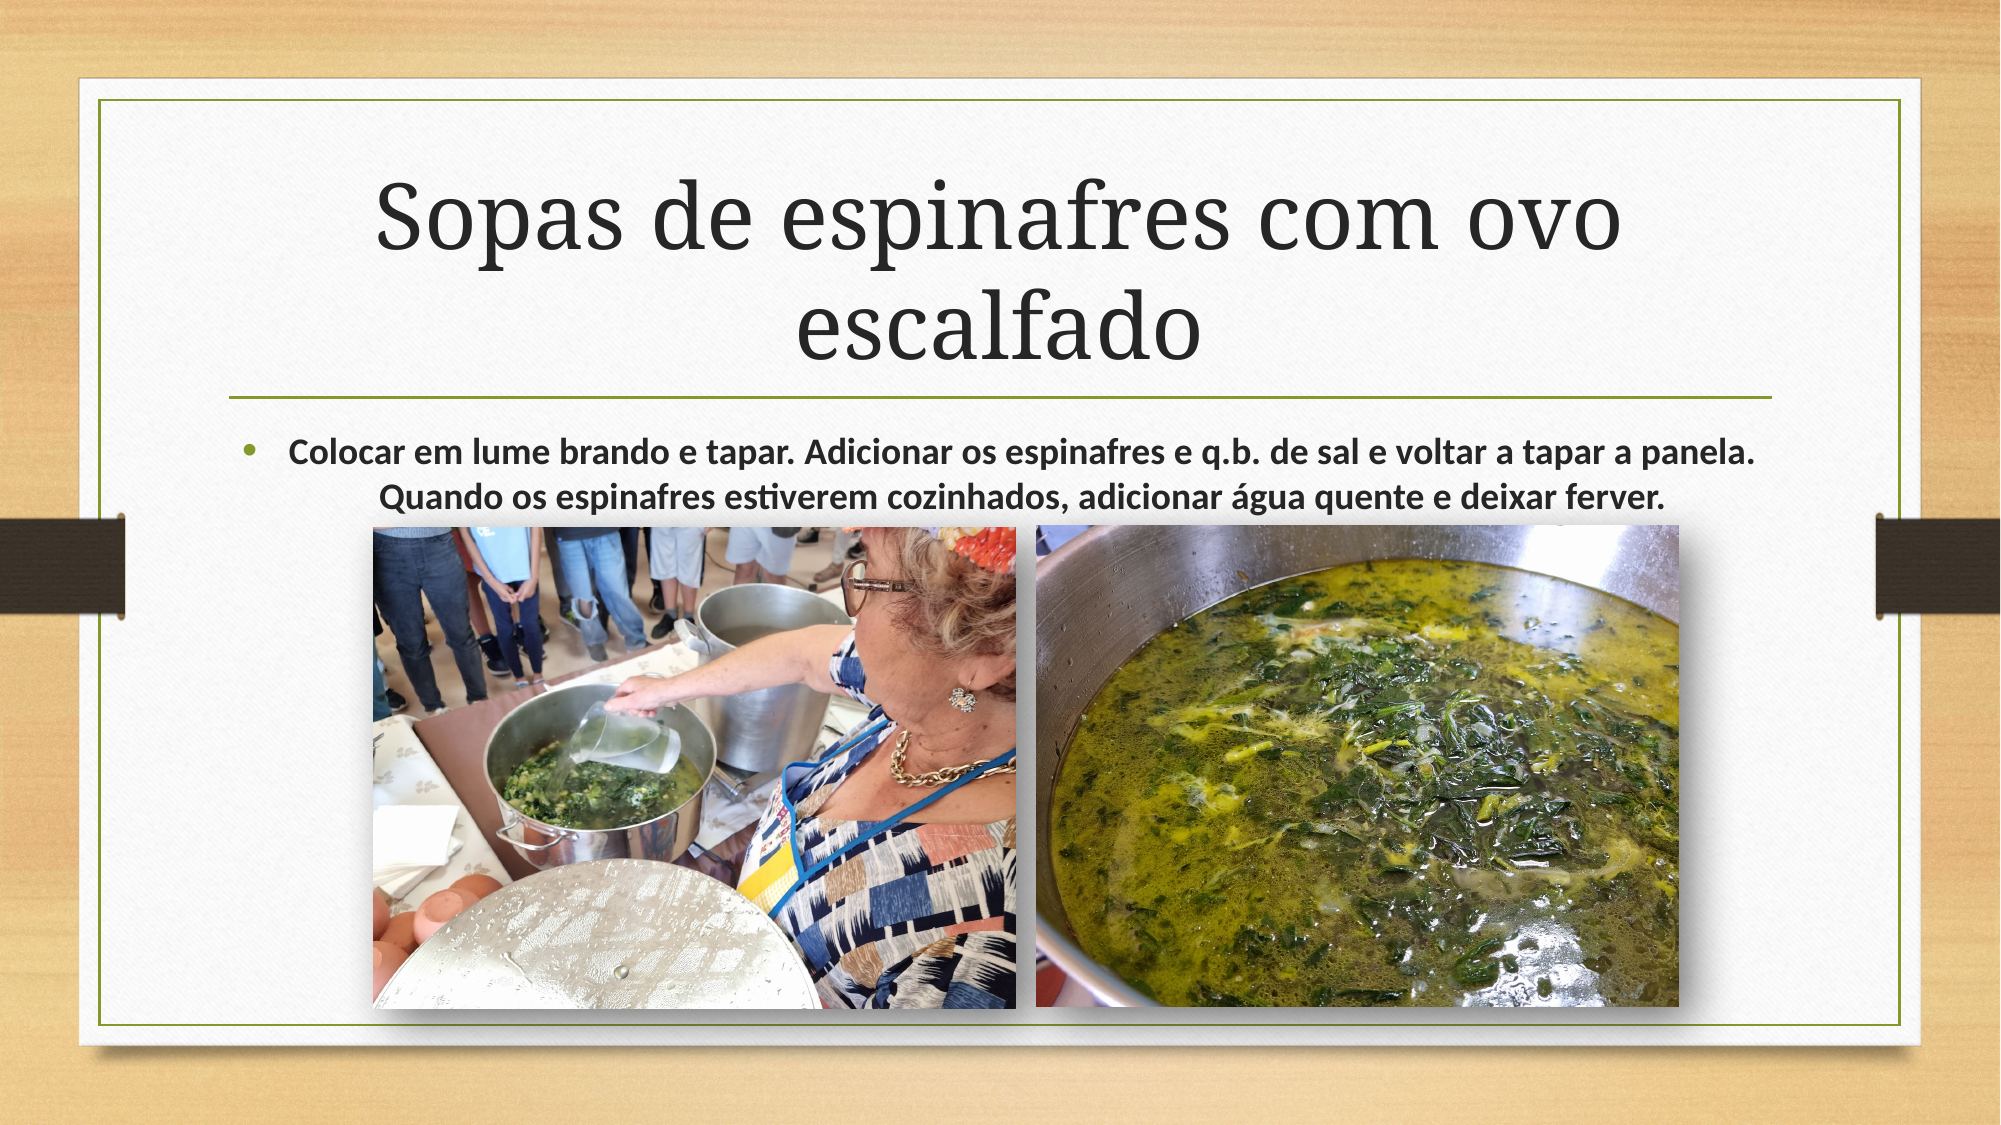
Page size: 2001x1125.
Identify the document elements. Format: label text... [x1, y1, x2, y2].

list Colocar em lume brando e tapar. Adicionar os espinafres e q.b. de sal e voltar a tapar a panela. Quando os espinafres estiverem cozinhados, adicionar água quente e deixar ferver. [212, 419, 1788, 964]
title Sopas de espinafres com ovo escalfado [212, 161, 1788, 375]
picture [0, 0, 2001, 1125]
